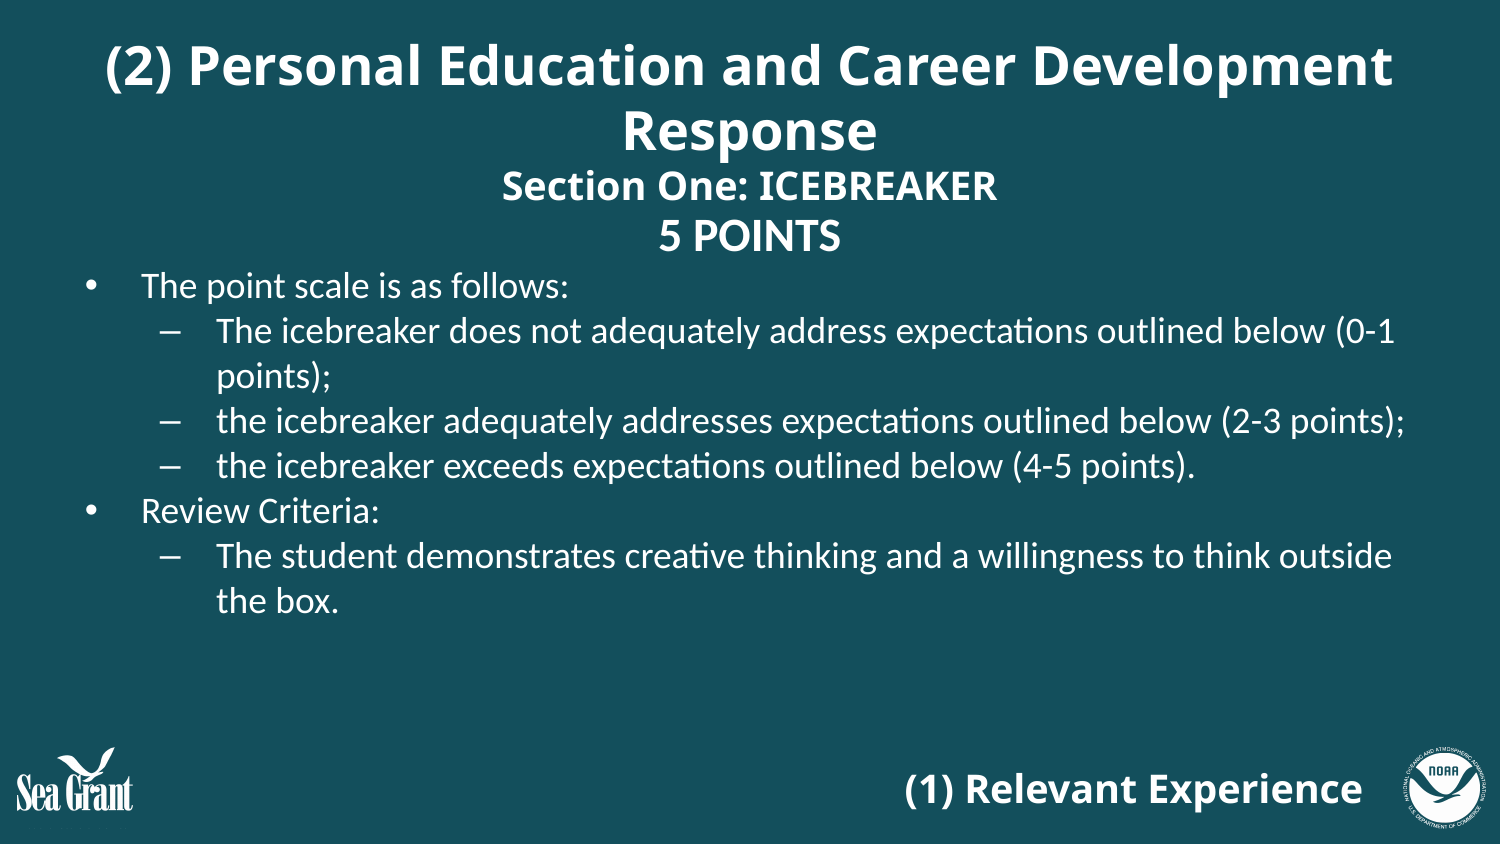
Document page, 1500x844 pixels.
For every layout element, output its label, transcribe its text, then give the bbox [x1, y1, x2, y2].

picture [17, 747, 134, 830]
picture [1403, 747, 1486, 830]
list 5 POINTS The point scale is as follows: The icebreaker does not adequately address expectations outlined below (0-1 points); the icebreaker adequately addresses expectations outlined below (2-3 points); the icebreaker exceeds expectations outlined below (4-5 points). Review Criteria: The student demonstrates creative thinking and a willingness to think outside the box. [51, 189, 1449, 750]
text_box (1) Relevant Experience [887, 749, 1380, 827]
title (2) Personal Education and Career Development Response Section One: ICEBREAKER [51, 72, 1449, 167]
